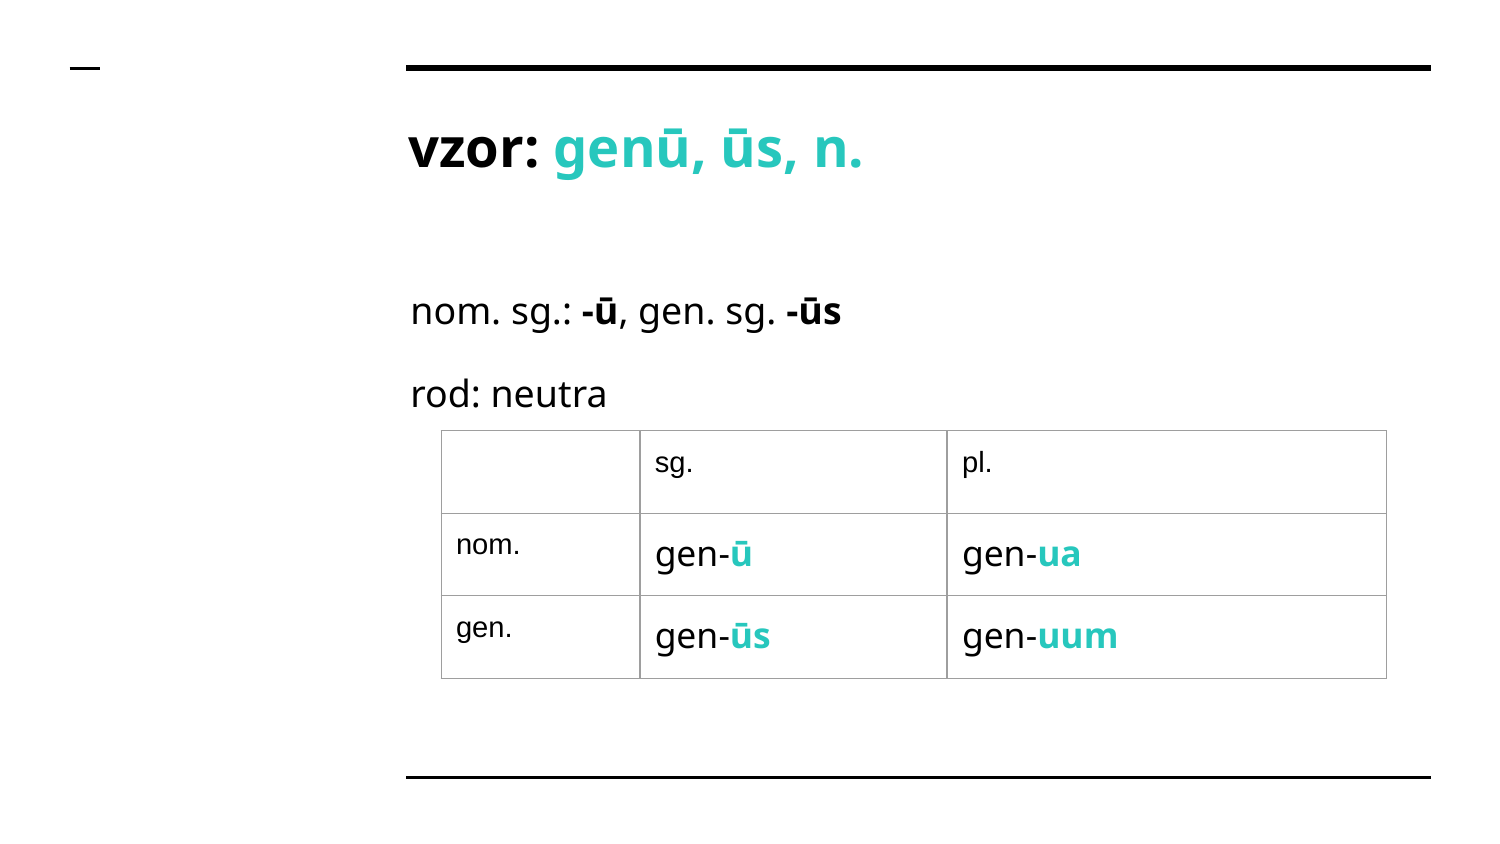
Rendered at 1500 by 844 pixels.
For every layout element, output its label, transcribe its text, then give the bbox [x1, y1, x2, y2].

table_header pl. [948, 431, 1386, 513]
list nom. sg.: -ū, gen. sg. -ūs rod: neutra [395, 261, 1433, 755]
table_cell gen-uum [948, 596, 1386, 678]
table_cell nom. [442, 514, 639, 595]
title vzor: genū, ūs, n. [393, 94, 1431, 199]
table_cell gen. [442, 596, 639, 678]
table_cell gen-ū [641, 514, 946, 595]
table_cell gen-ūs [641, 596, 946, 678]
table_cell gen-ua [948, 514, 1386, 595]
table_header [442, 431, 639, 513]
table_header sg. [641, 431, 946, 513]
